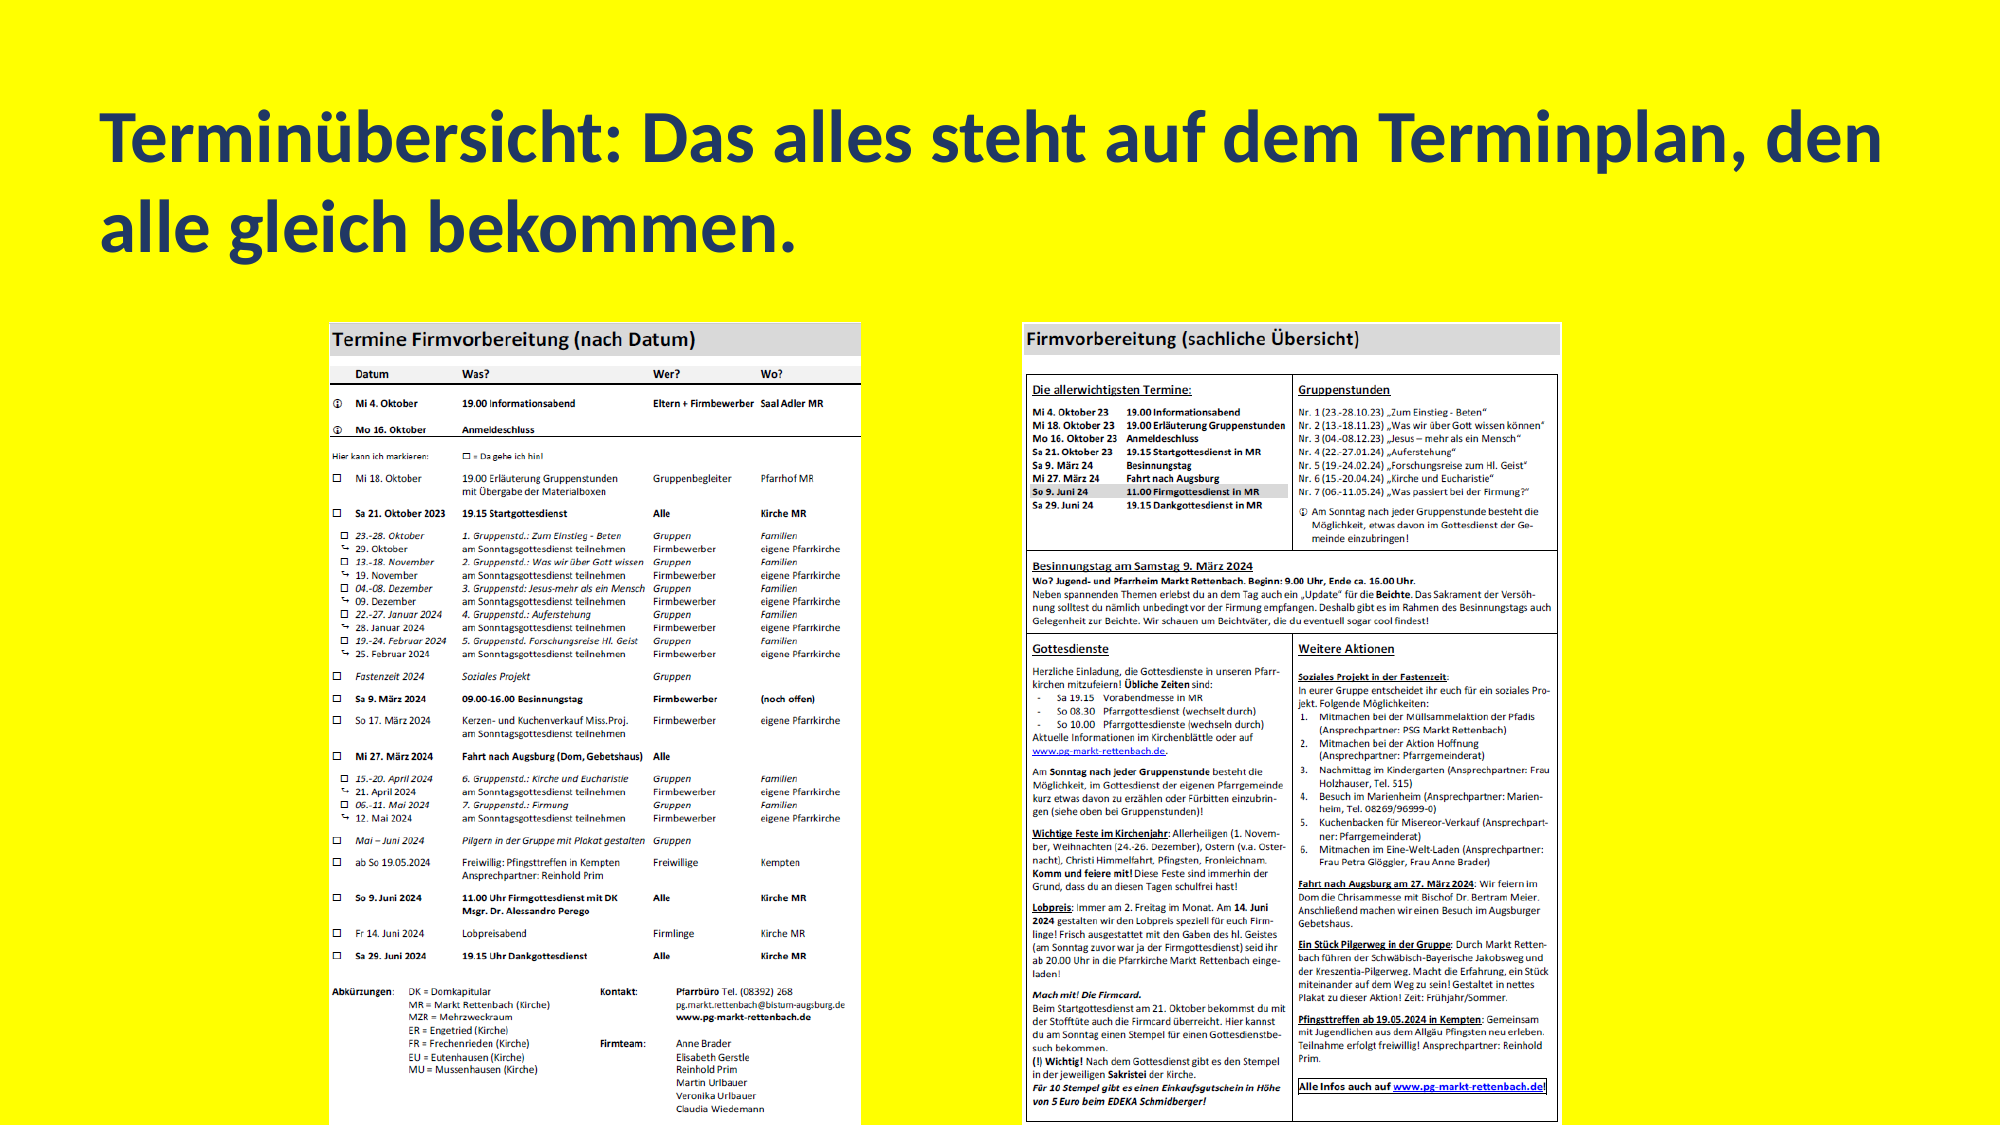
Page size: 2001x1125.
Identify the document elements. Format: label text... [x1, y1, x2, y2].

text_box Terminübersicht: Das alles steht auf dem Terminplan, den alle gleich bekommen. [84, 79, 1920, 320]
picture [1021, 322, 1563, 1125]
picture [329, 322, 861, 1125]
